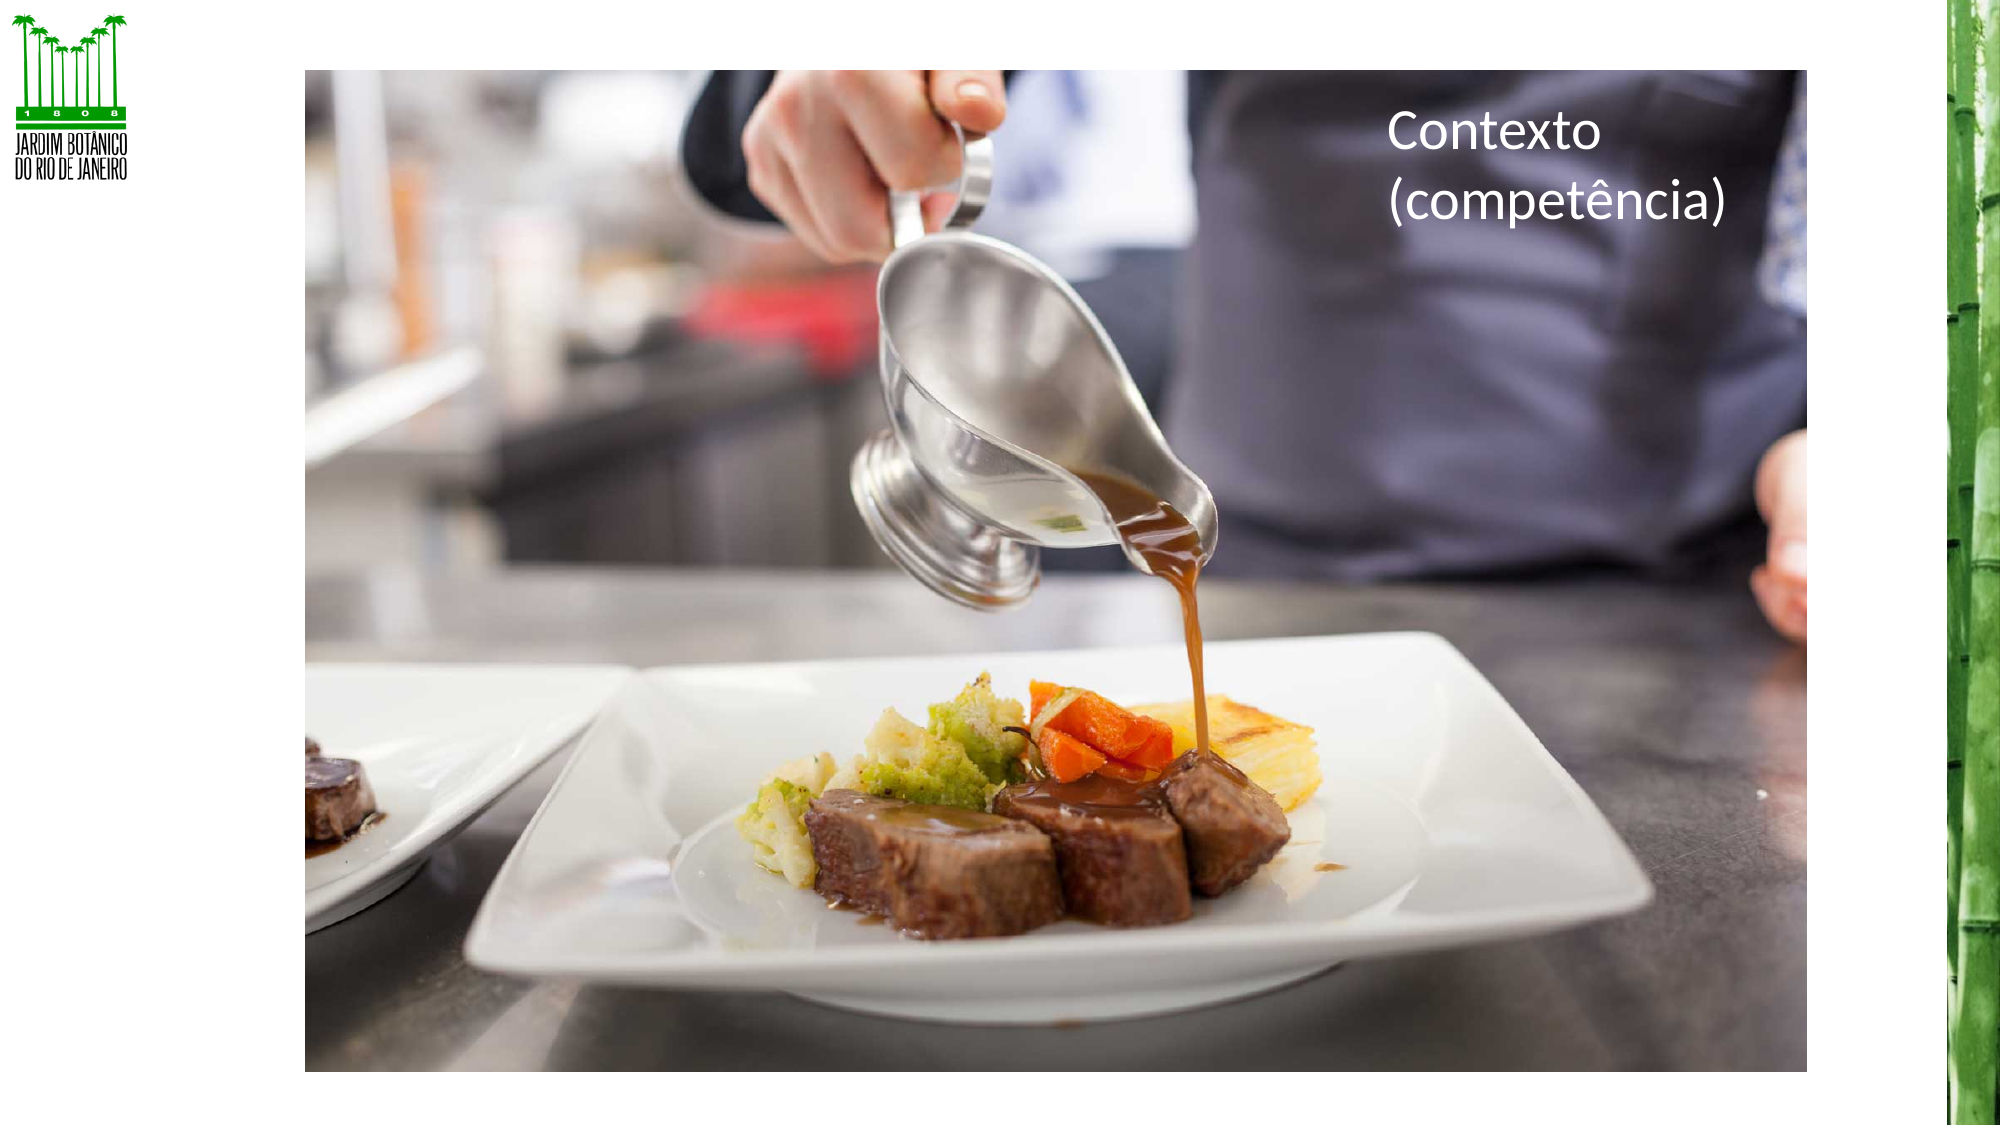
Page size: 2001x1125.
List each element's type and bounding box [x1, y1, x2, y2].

picture [305, 70, 1807, 1072]
picture [1947, 0, 2000, 1125]
picture [9, 9, 128, 183]
